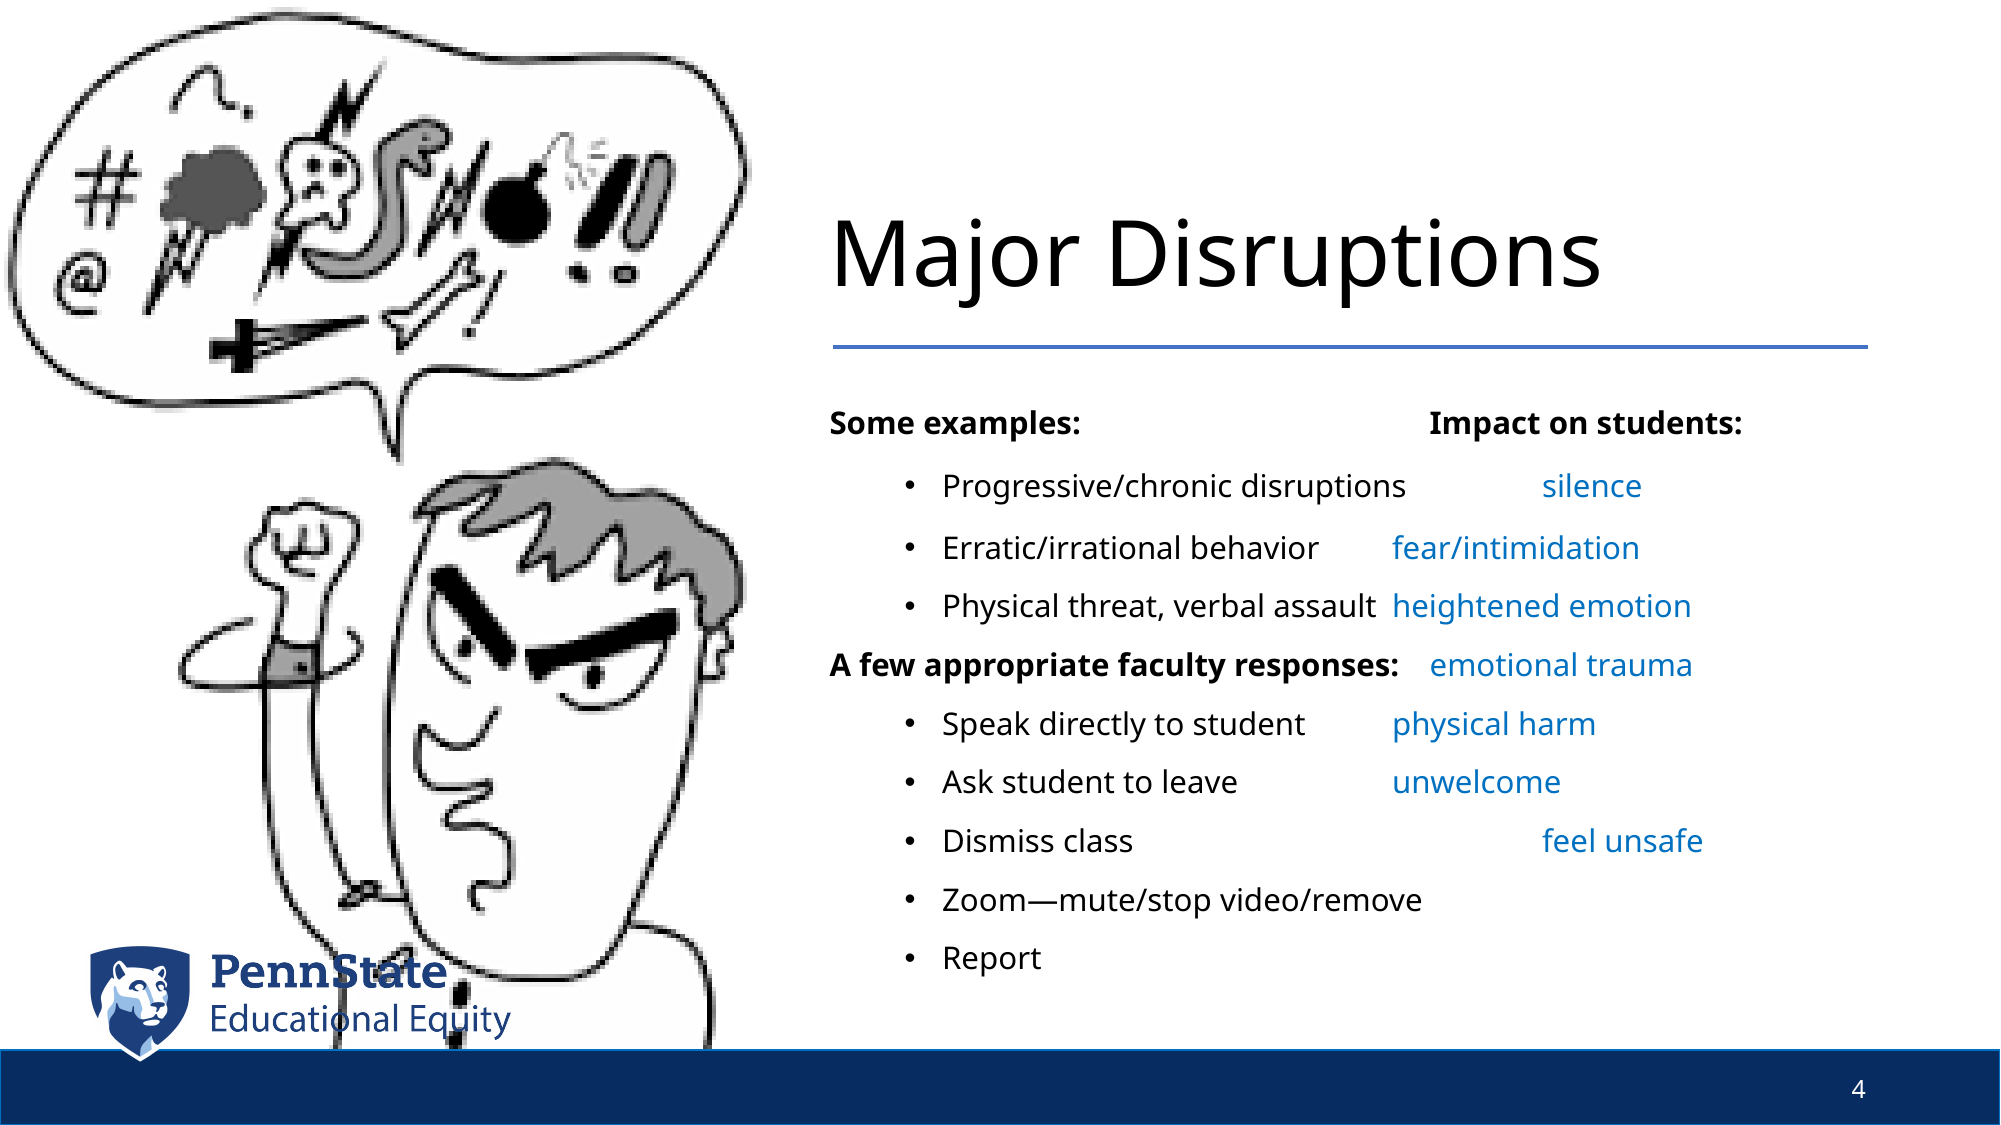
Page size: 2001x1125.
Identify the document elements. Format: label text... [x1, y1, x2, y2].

list Some examples: Impact on students: Progressive/chronic disruptions silence Erratic/irrational behavior fear/intimidation Physical threat, verbal assault heightened emotion A few appropriate faculty responses: emotional trauma Speak directly to student physical harm Ask student to leave unwelcome Dismiss class feel unsafe Zoom—mute/stop video/remove Report [814, 399, 1959, 896]
title Major Disruptions [814, 103, 1895, 315]
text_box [0, 896, 2000, 1125]
picture [0, 0, 761, 896]
